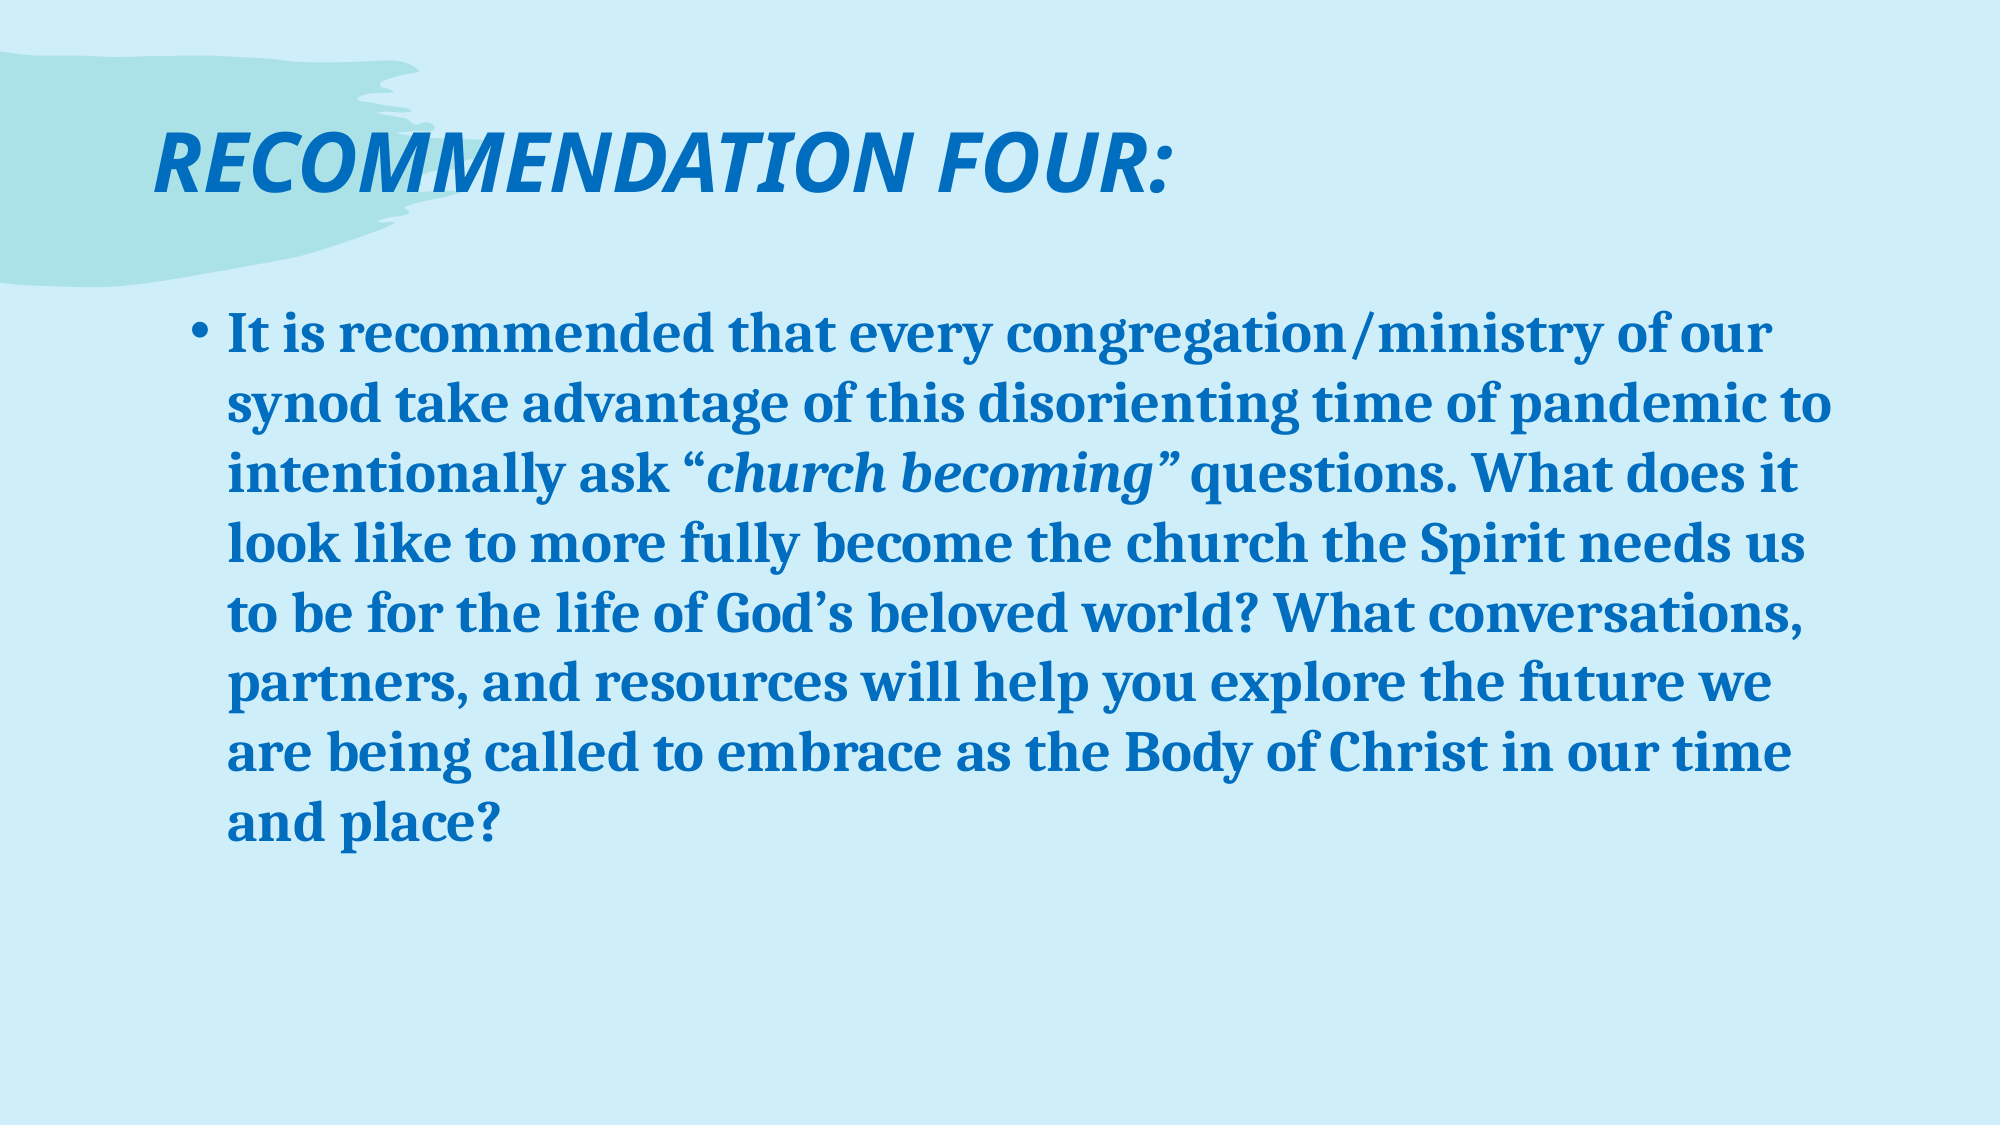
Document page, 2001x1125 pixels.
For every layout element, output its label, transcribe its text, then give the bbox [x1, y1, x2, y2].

list It is recommended that every congregation/ministry of our synod take advantage of this disorienting time of pandemic to intentionally ask “church becoming” questions. What does it look like to more fully become the church the Spirit needs us to be for the life of God’s beloved world? What conversations, partners, and resources will help you explore the future we are being called to embrace as the Body of Christ in our time and place? [137, 286, 1863, 970]
title RECOMMENDATION FOUR: [137, 107, 1863, 286]
